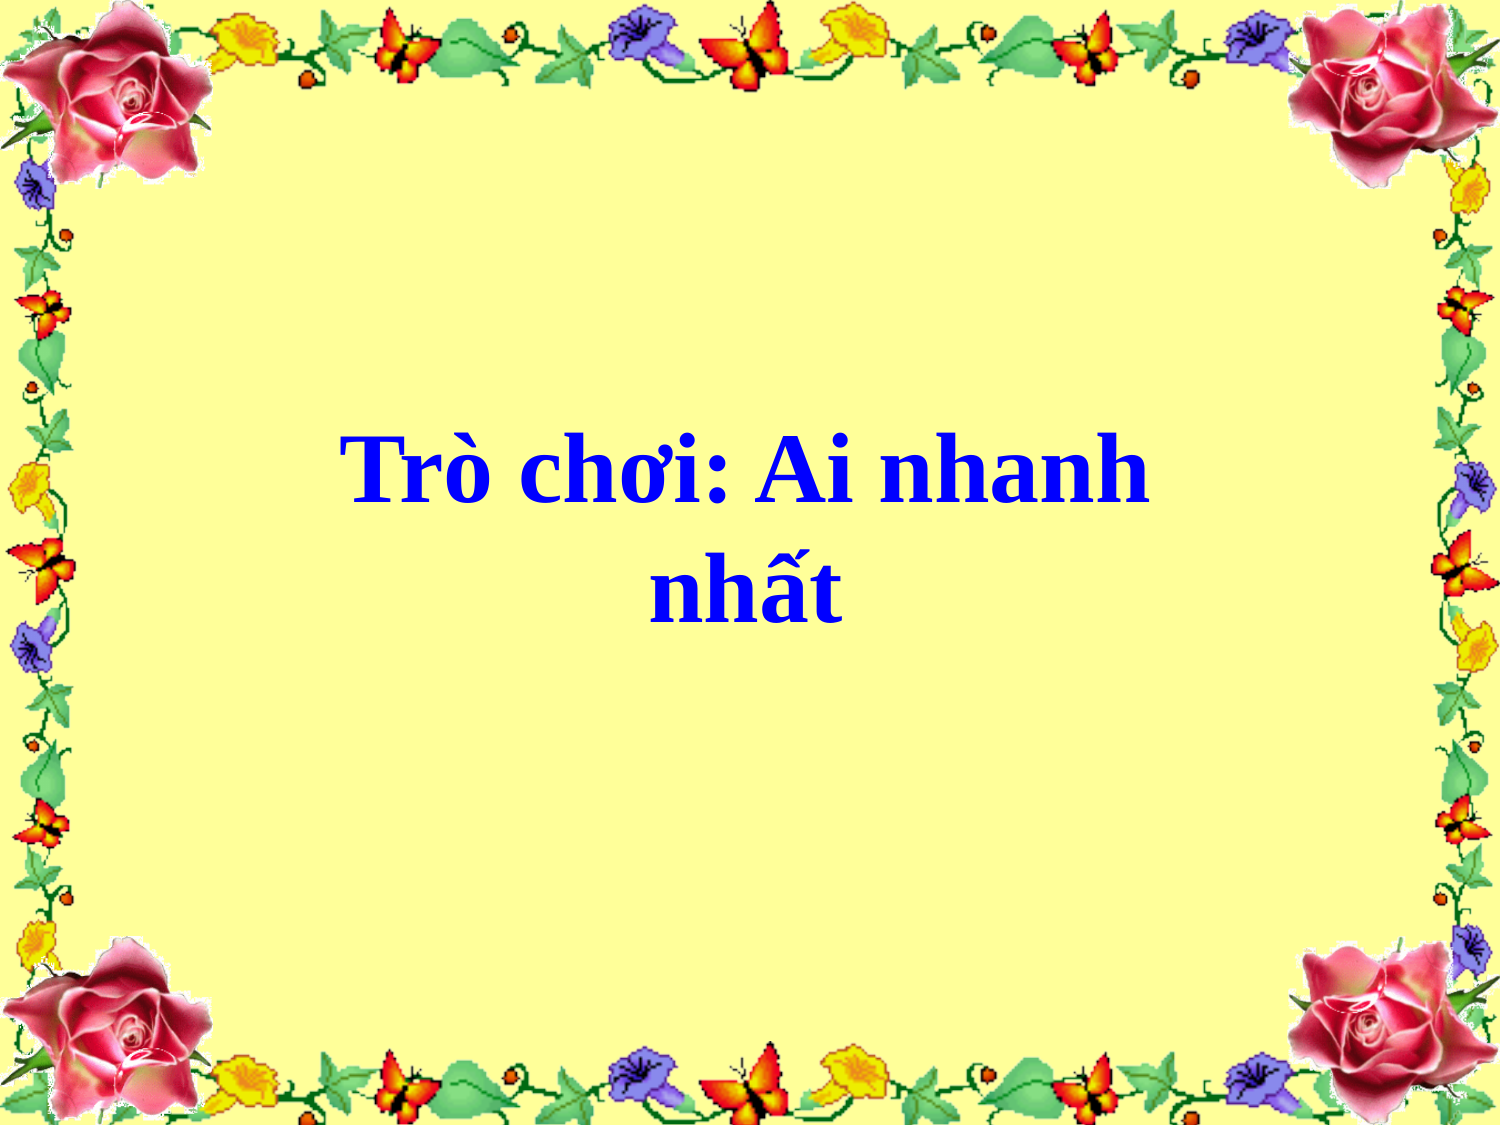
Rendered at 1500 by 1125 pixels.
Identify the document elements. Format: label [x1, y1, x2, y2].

text_box [0, 0, 1500, 1125]
